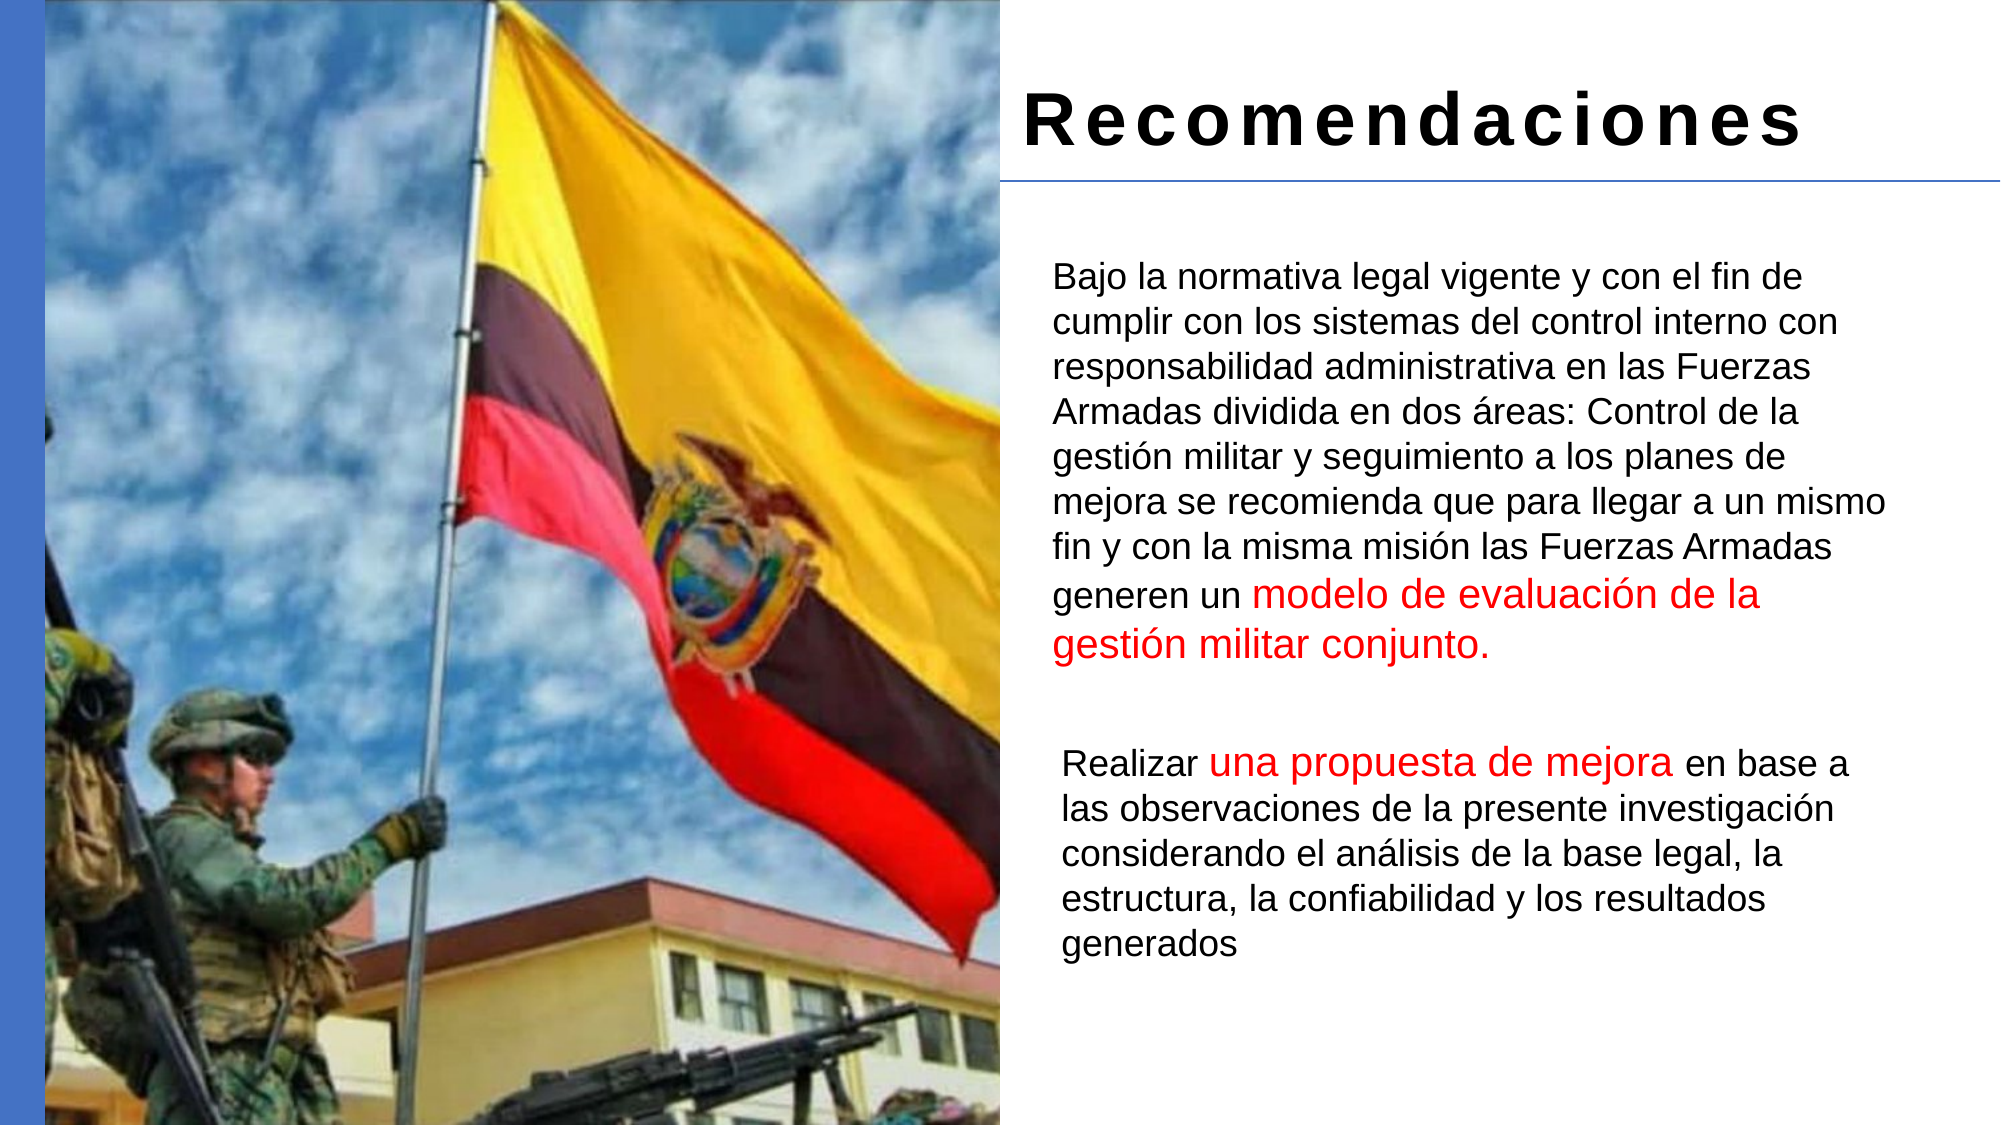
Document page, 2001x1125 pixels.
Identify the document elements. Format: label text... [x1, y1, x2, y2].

list Recomendaciones [1007, 45, 1927, 169]
list Bajo la normativa legal vigente y con el fin de cumplir con los sistemas del control interno con responsabilidad administrativa en las Fuerzas Armadas dividida en dos áreas: Control de la gestión militar y seguimiento a los planes de mejora se recomienda que para llegar a un mismo fin y con la misma misión las Fuerzas Armadas generen un modelo de evaluación de la gestión militar conjunto. [1000, 244, 1919, 630]
text_box Realizar una propuesta de mejora en base a las observaciones de la presente investigación considerando el análisis de la base legal, la estructura, la confiabilidad y los resultados generados [1046, 726, 1888, 972]
picture [44, 0, 1000, 1125]
